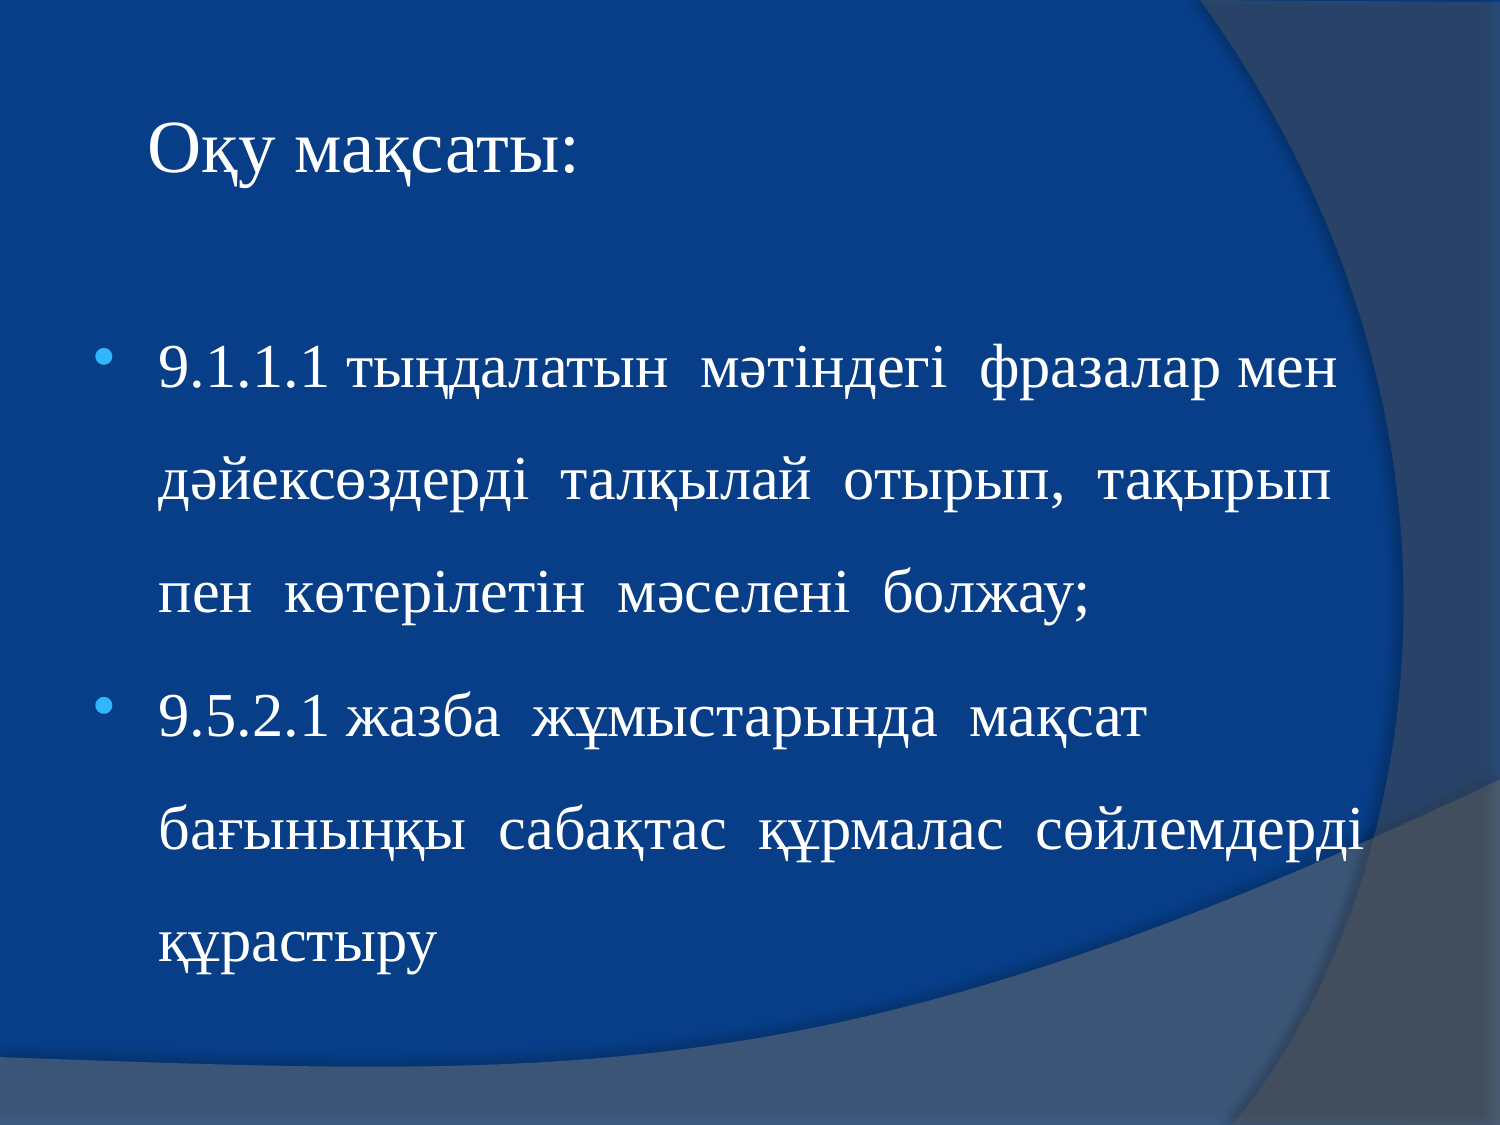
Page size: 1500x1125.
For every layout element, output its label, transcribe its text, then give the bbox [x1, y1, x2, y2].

list Оқу мақсаты: 9.1.1.1 тыңдалатын мәтіндегі фразалар мен дәйексөздерді талқылай отырып, тақырып пен көтерілетін мәселені болжау; 9.5.2.1 жазба жұмыстарында мақсат бағыныңқы сабақтас құрмалас сөйлемдерді құрастыру [75, 90, 1424, 1005]
